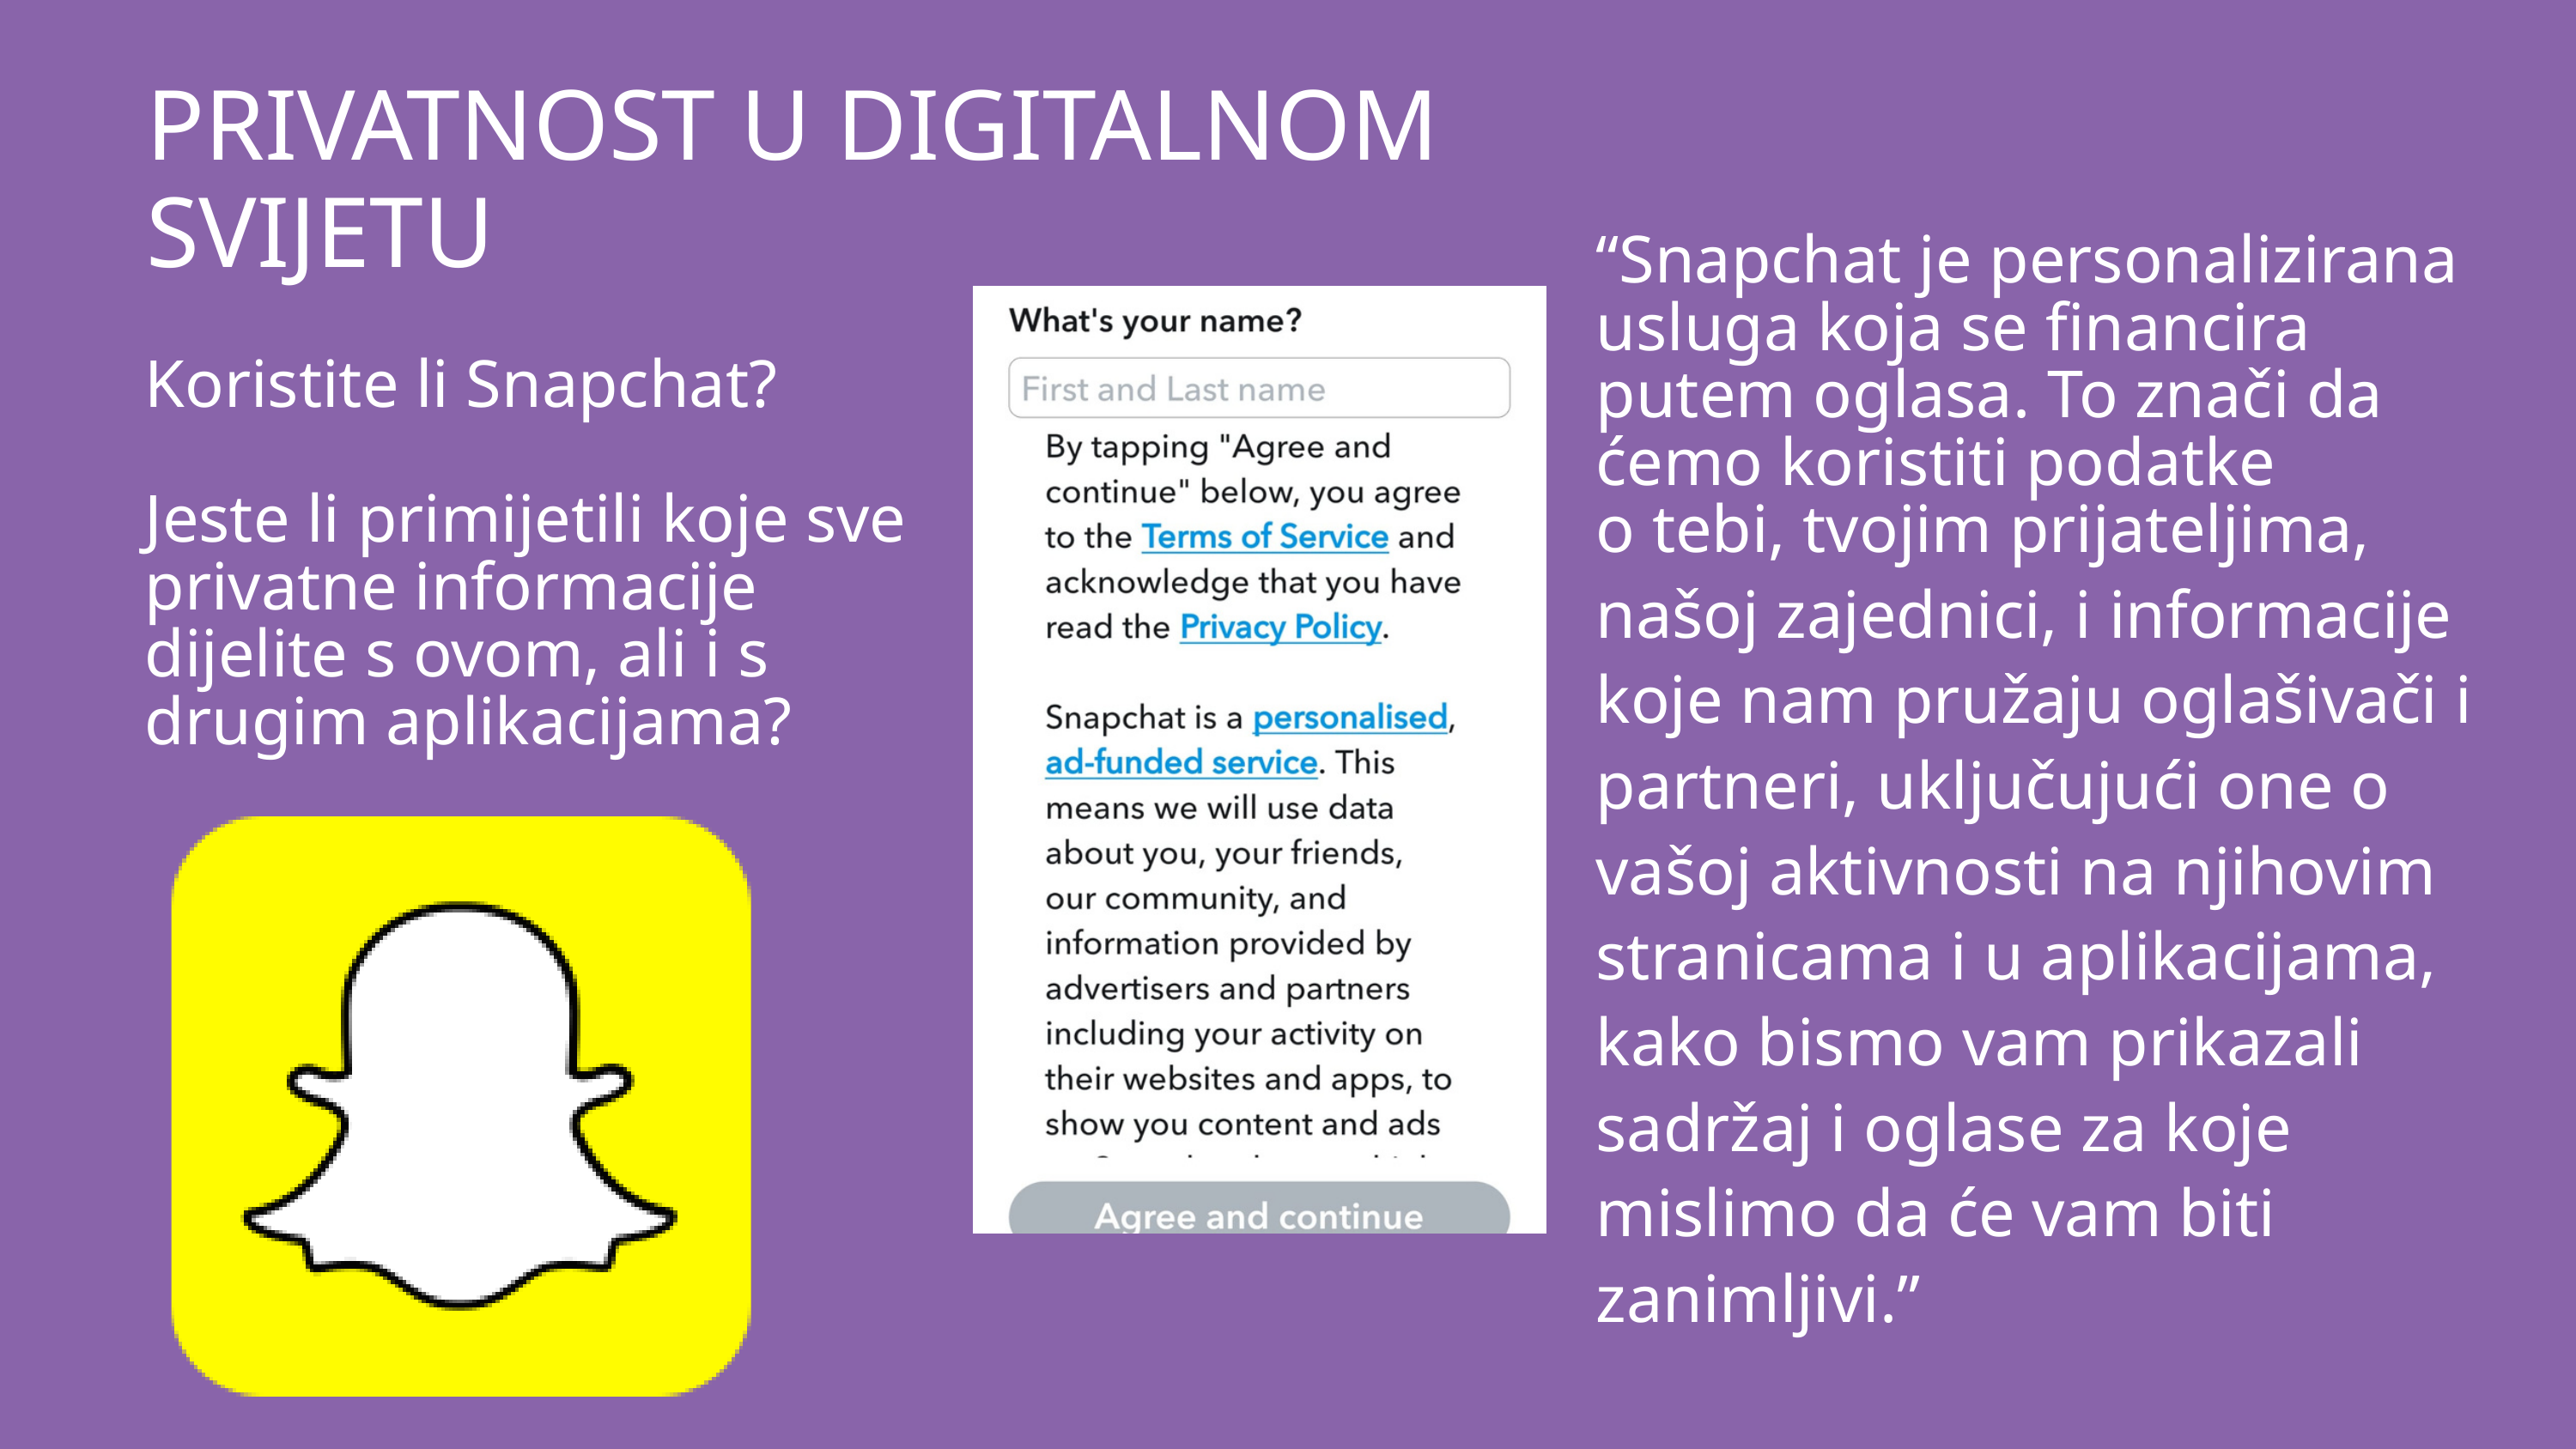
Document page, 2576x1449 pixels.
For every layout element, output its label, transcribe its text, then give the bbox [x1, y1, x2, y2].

text_box PRIVATNOST U DIGITALNOM SVIJETU [146, 72, 1700, 288]
text_box “Snapchat je personalizirana usluga koja se financira putem oglasa. To znači da ćemo koristiti podatke o tebi, tvojim prijateljima, našoj zajednici, i informacije koje nam pružaju oglašivači i partneri, uključujući one o vašoj aktivnosti na njihovim stranicama i u aplikacijama, kako bismo vam prikazali sadržaj i oglase za koje mislimo da će vam biti zanimljivi.” [1595, 228, 2495, 1336]
text_box [973, 288, 1546, 1234]
text_box Koristite li Snapchat? Jeste li primijetili koje sve privatne informacije dijelite s ovom, ali i s drugim aplikacijama? [144, 353, 923, 758]
text_box [171, 816, 751, 1397]
